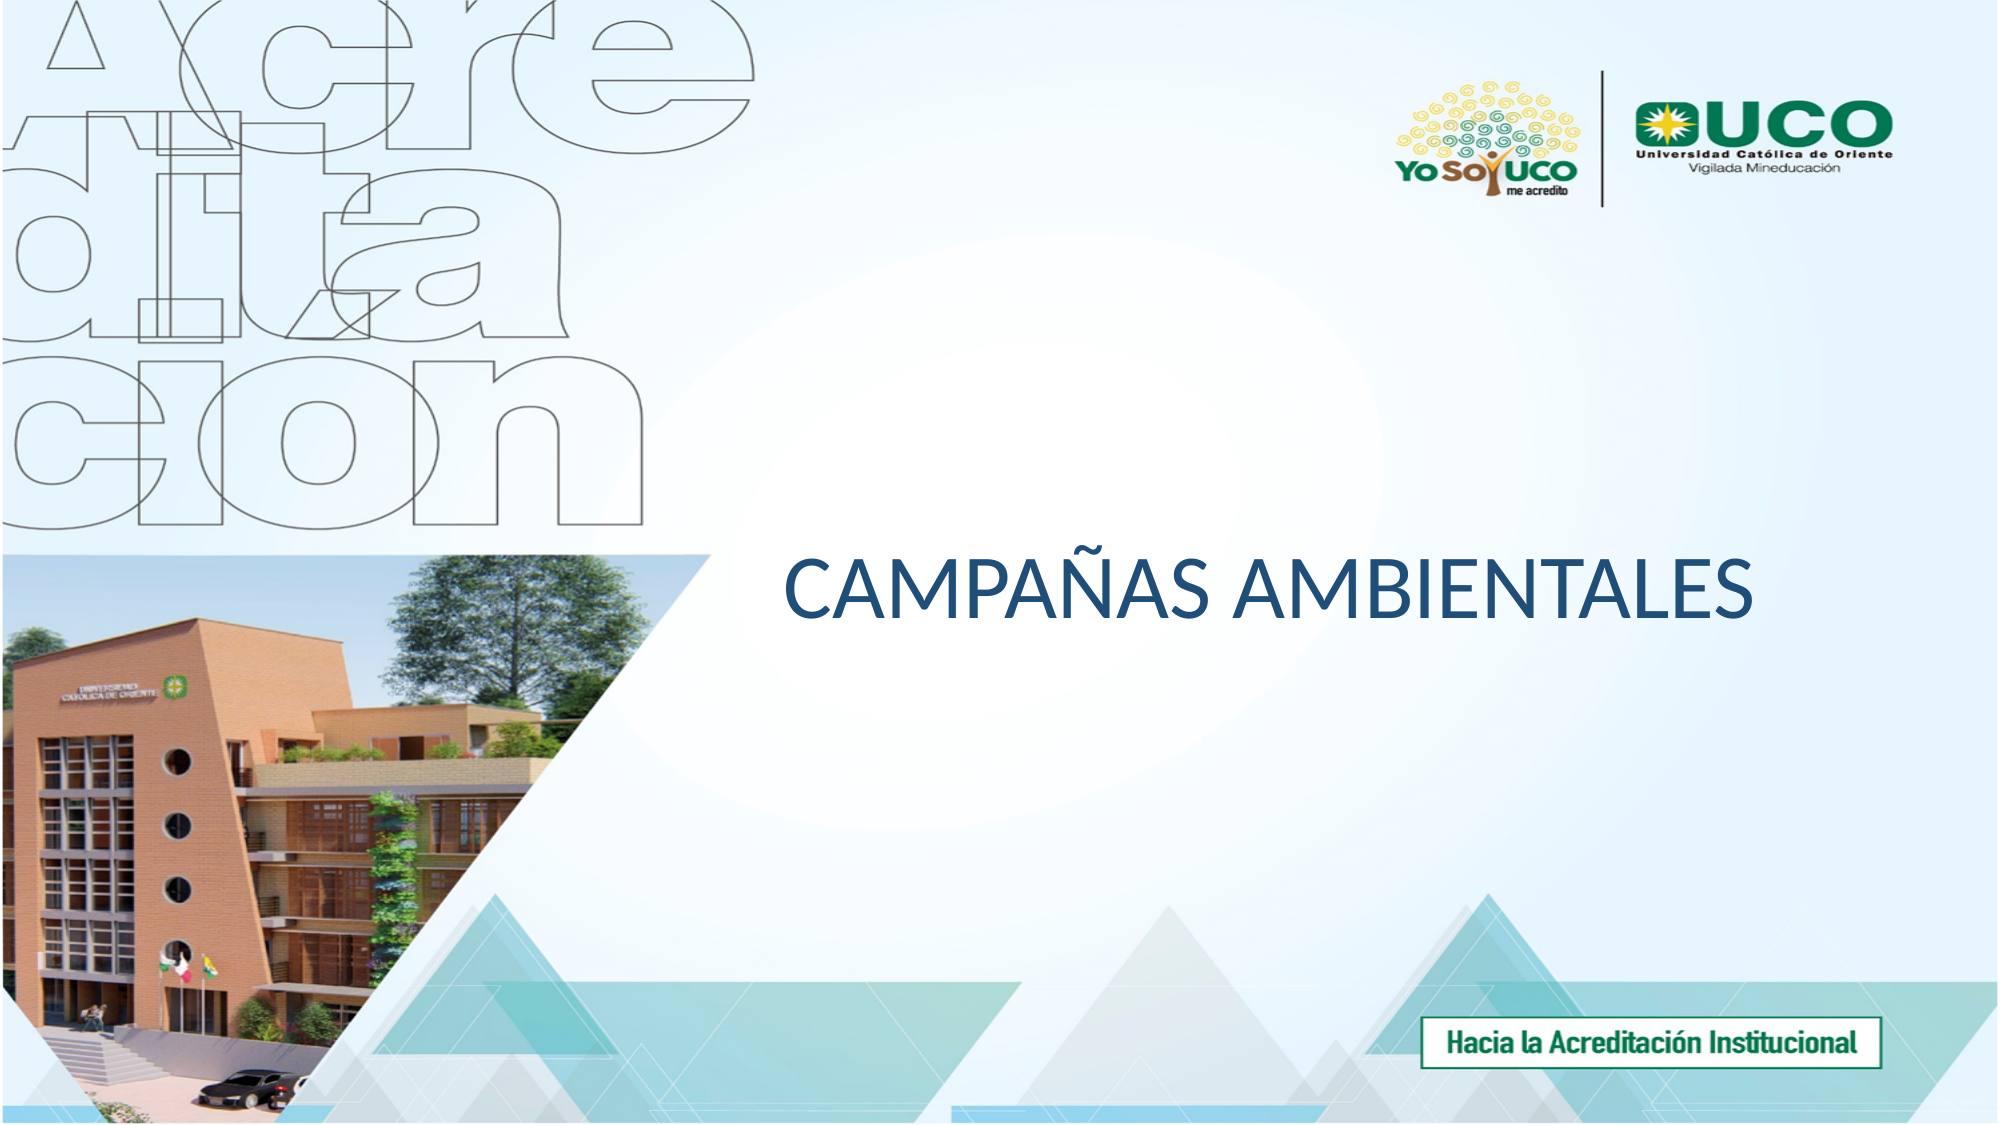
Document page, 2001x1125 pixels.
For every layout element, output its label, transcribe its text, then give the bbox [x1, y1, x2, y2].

picture [2, 0, 1998, 1125]
title CAMPAÑAS AMBIENTALES [744, 480, 1818, 699]
